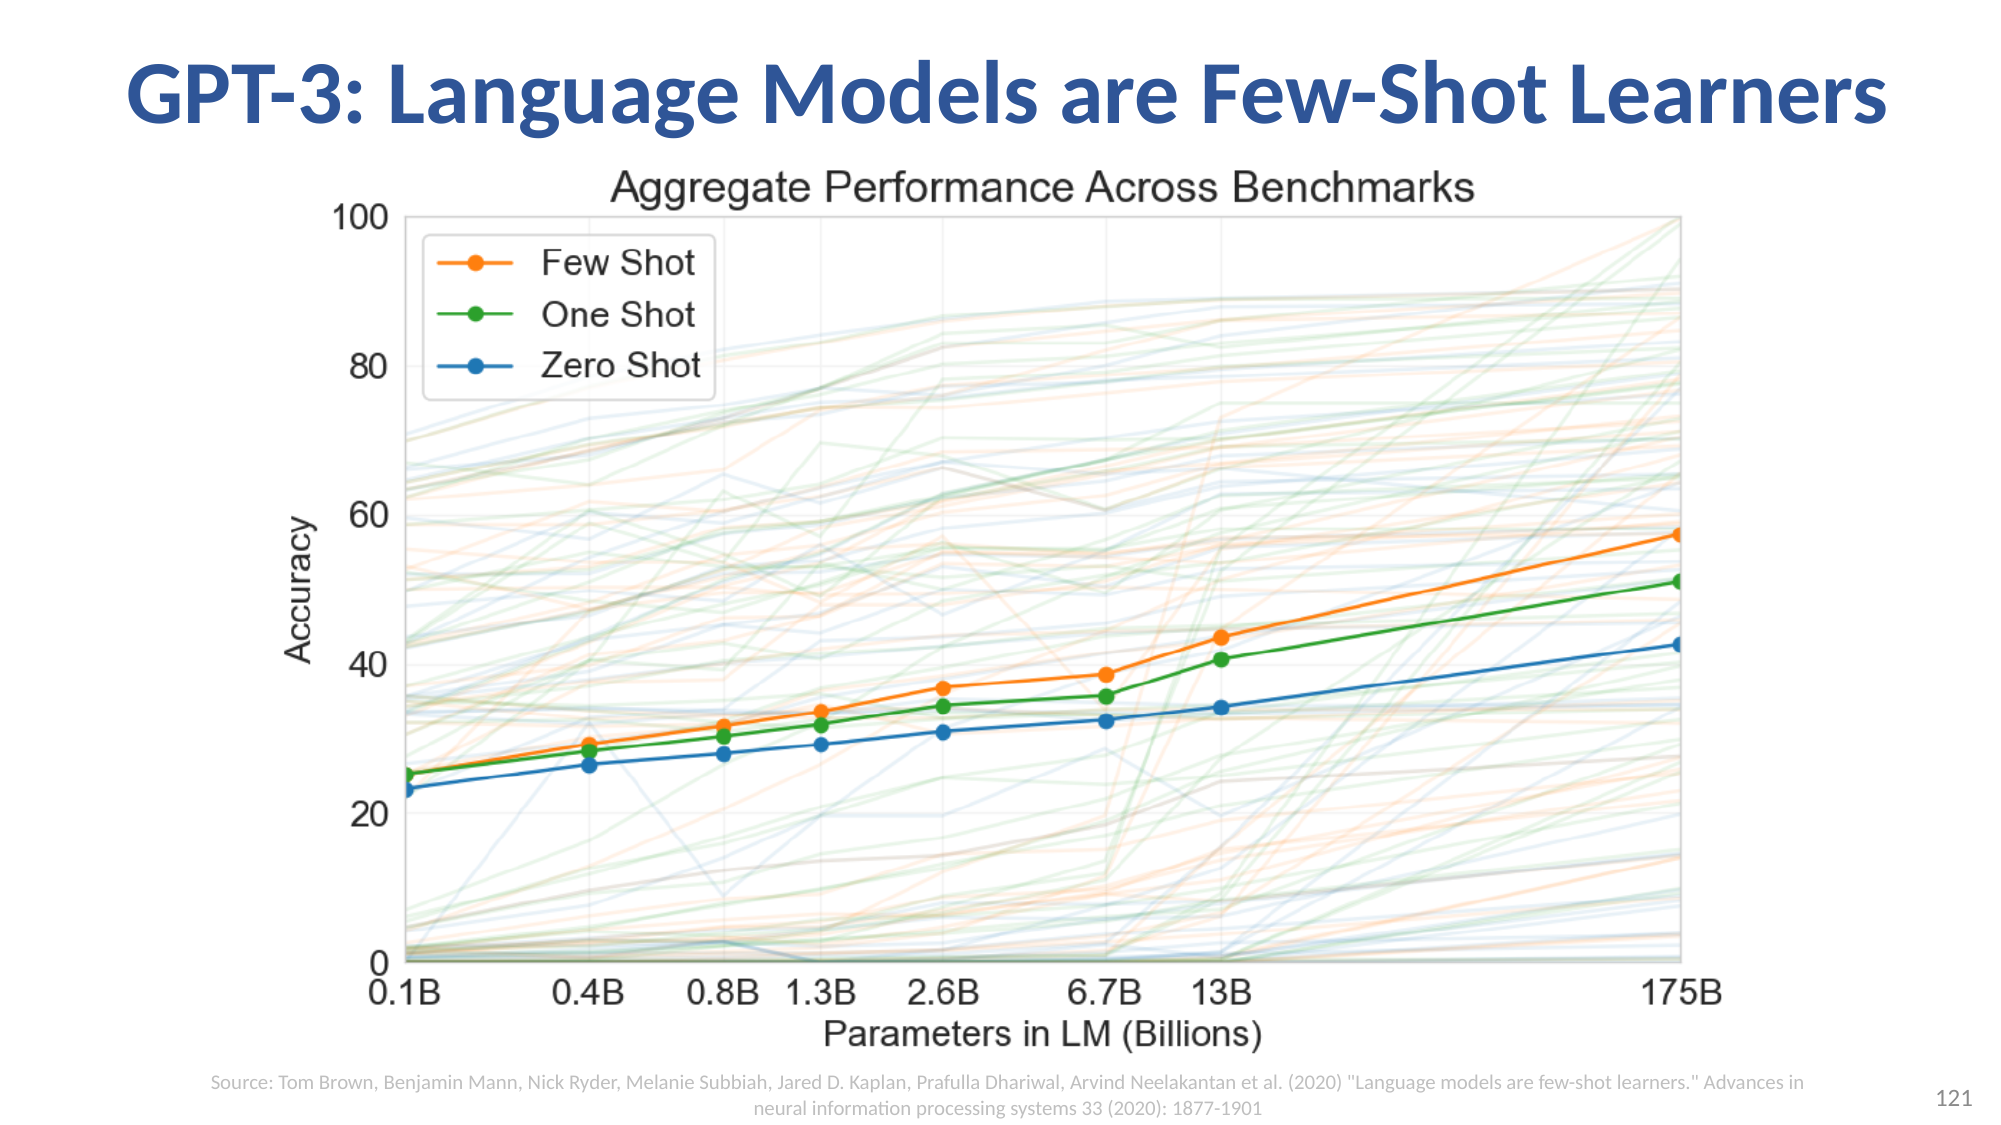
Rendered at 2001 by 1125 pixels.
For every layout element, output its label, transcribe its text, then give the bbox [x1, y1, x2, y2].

picture [278, 158, 1722, 1055]
title GPT-3: Language Models are Few-Shot Learners [87, 13, 1929, 161]
slide_number 121 [1841, 1076, 1989, 1116]
text_box Source: Tom Brown, Benjamin Mann, Nick Ryder, Melanie Subbiah, Jared D. Kaplan, Prafulla Dhariwal, Arvind Neelakantan et al. (2020) "Language models are few-shot learners." Advances in neural information processing systems 33 (2020): 1877-1901 [175, 1061, 1841, 1125]
